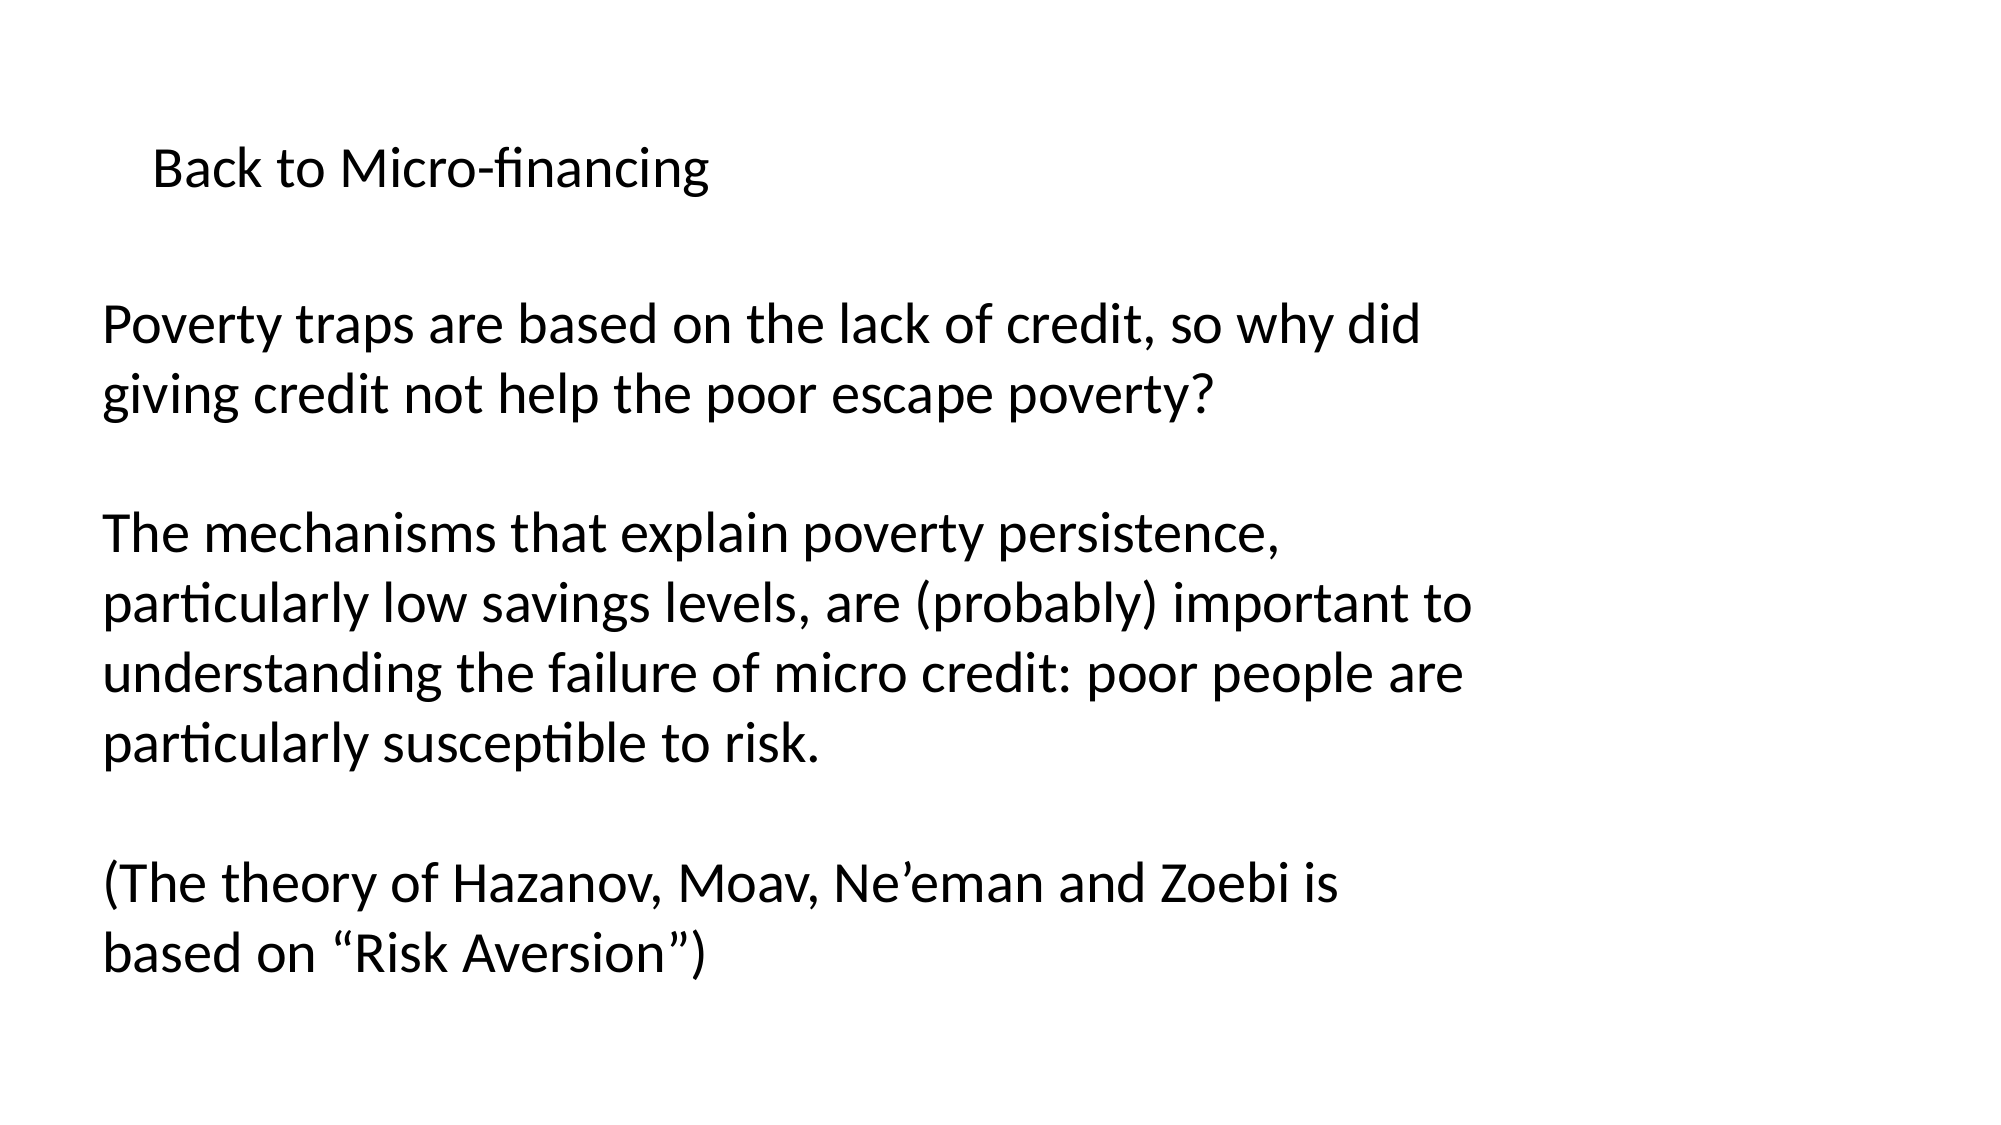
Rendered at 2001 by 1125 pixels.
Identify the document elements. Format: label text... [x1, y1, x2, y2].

title Back to Micro-financing [137, 59, 1863, 278]
text_box Poverty traps are based on the lack of credit, so why did giving credit not help the poor escape poverty? The mechanisms that explain poverty persistence, particularly low savings levels, are (probably) important to understanding the failure of micro credit: poor people are particularly susceptible to risk. (The theory of Hazanov, Moav, Ne’eman and Zoebi is based on “Risk Aversion”) [87, 277, 1490, 1062]
